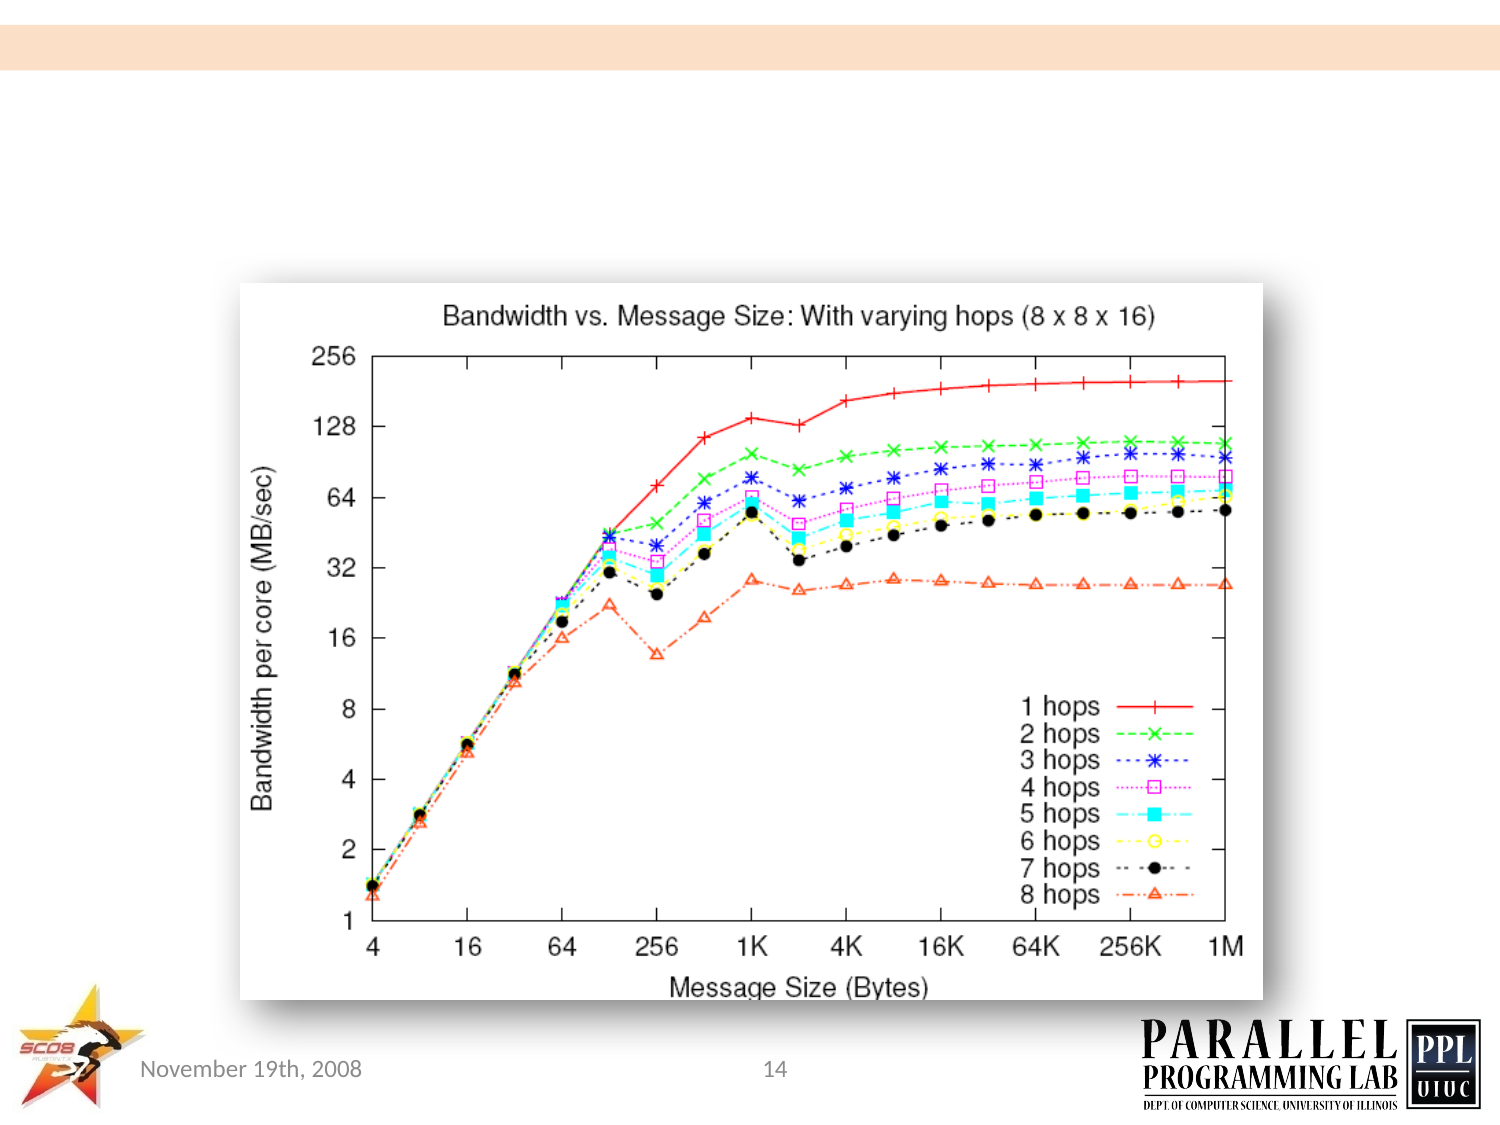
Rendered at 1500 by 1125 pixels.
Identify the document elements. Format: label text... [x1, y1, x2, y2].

slide_number 14 [600, 1047, 950, 1098]
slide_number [125, 1037, 475, 1098]
text_box [0, 24, 1500, 71]
picture [1137, 1012, 1488, 1117]
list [240, 282, 1263, 1000]
picture [12, 981, 150, 1113]
